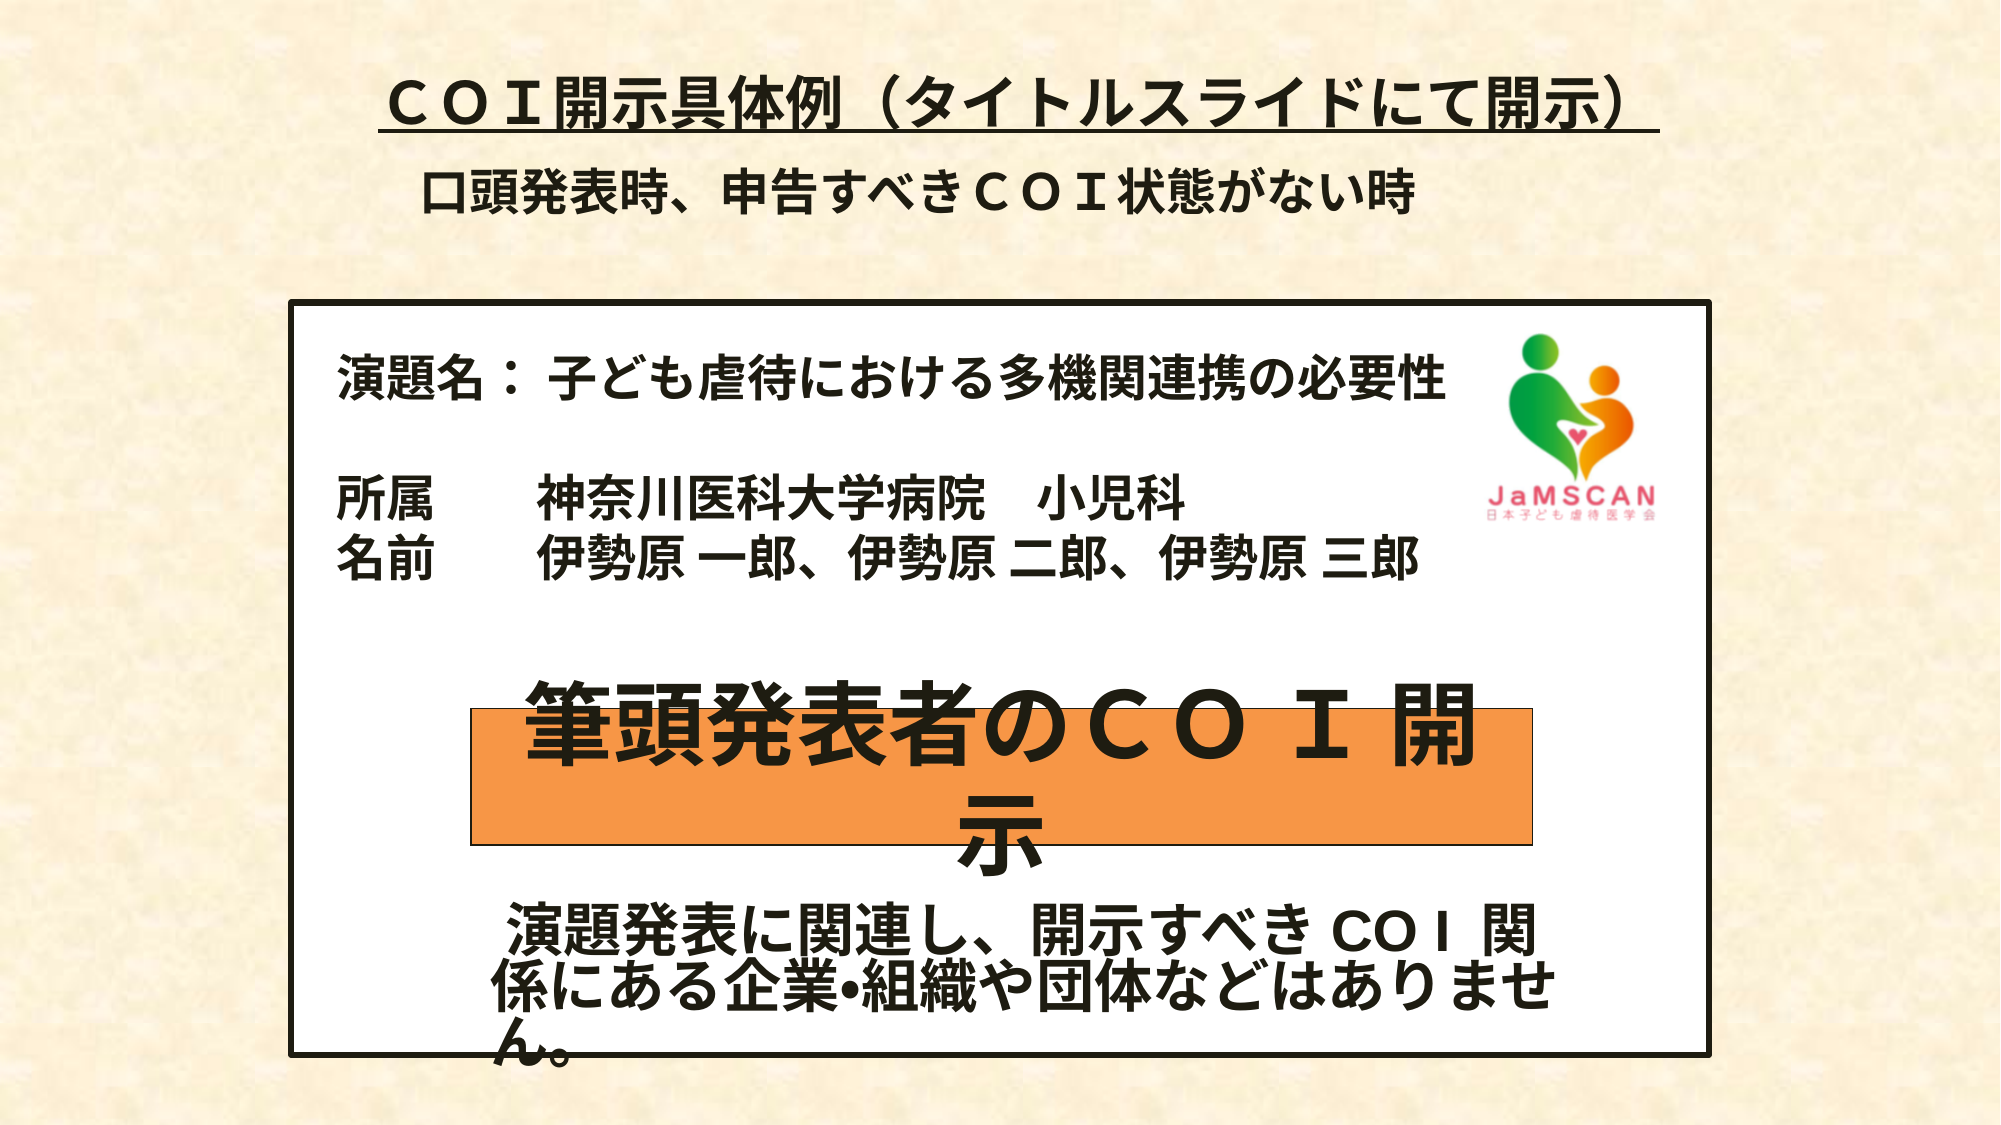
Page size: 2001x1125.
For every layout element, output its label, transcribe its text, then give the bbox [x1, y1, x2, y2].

text_box ＣＯＩ開示具体例（タイトルスライドにて開示） 口頭発表時、申告すべきＣＯＩ状態がない時 [305, 30, 1689, 228]
picture [0, 0, 2001, 1125]
text_box [291, 302, 1709, 1055]
title 筆頭発表者のＣＯ Ｉ 開示 [470, 708, 1533, 817]
list 演題発表に関連し、開示すべきCO I 関係にある企業・組織や団体などはありません。 [418, 817, 1606, 1081]
text_box 演題名： 子ども虐待における多機関連携の必要性 所属 神奈川医科大学病院 小児科 名前 伊勢原 一郎、伊勢原 二郎、伊勢原 三郎 [321, 338, 1475, 594]
